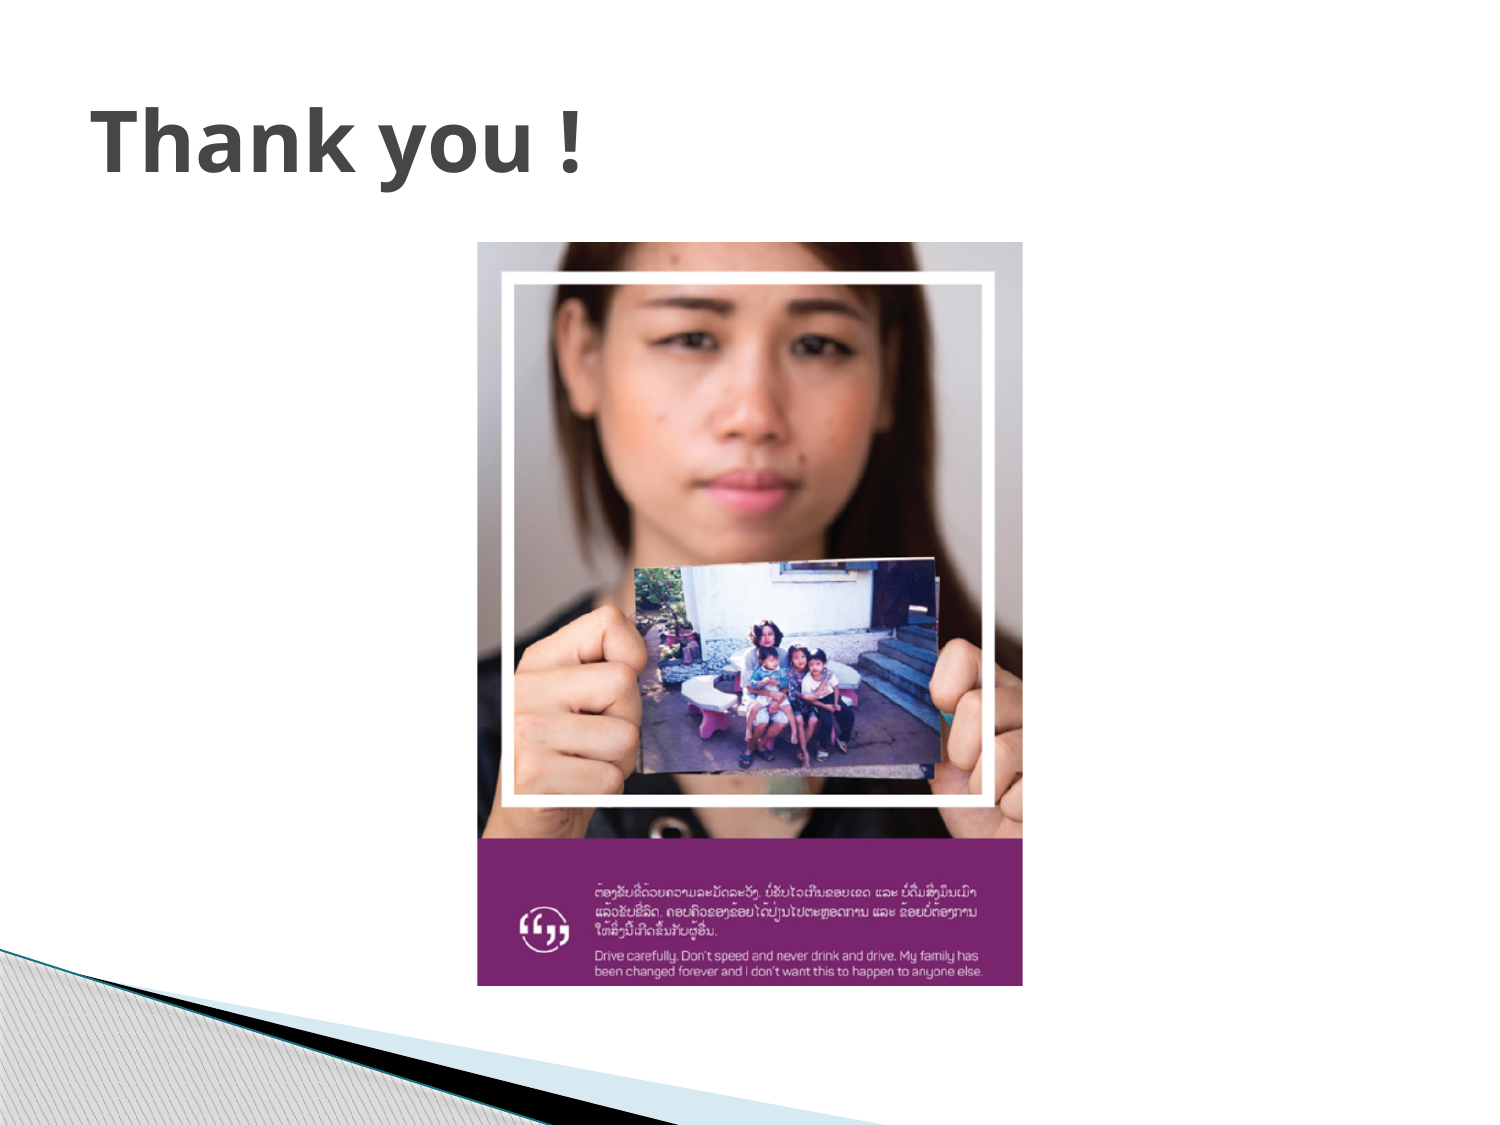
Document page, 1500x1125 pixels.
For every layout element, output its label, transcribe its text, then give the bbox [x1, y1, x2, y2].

title Thank you ! [75, 45, 1425, 233]
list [477, 242, 1023, 986]
